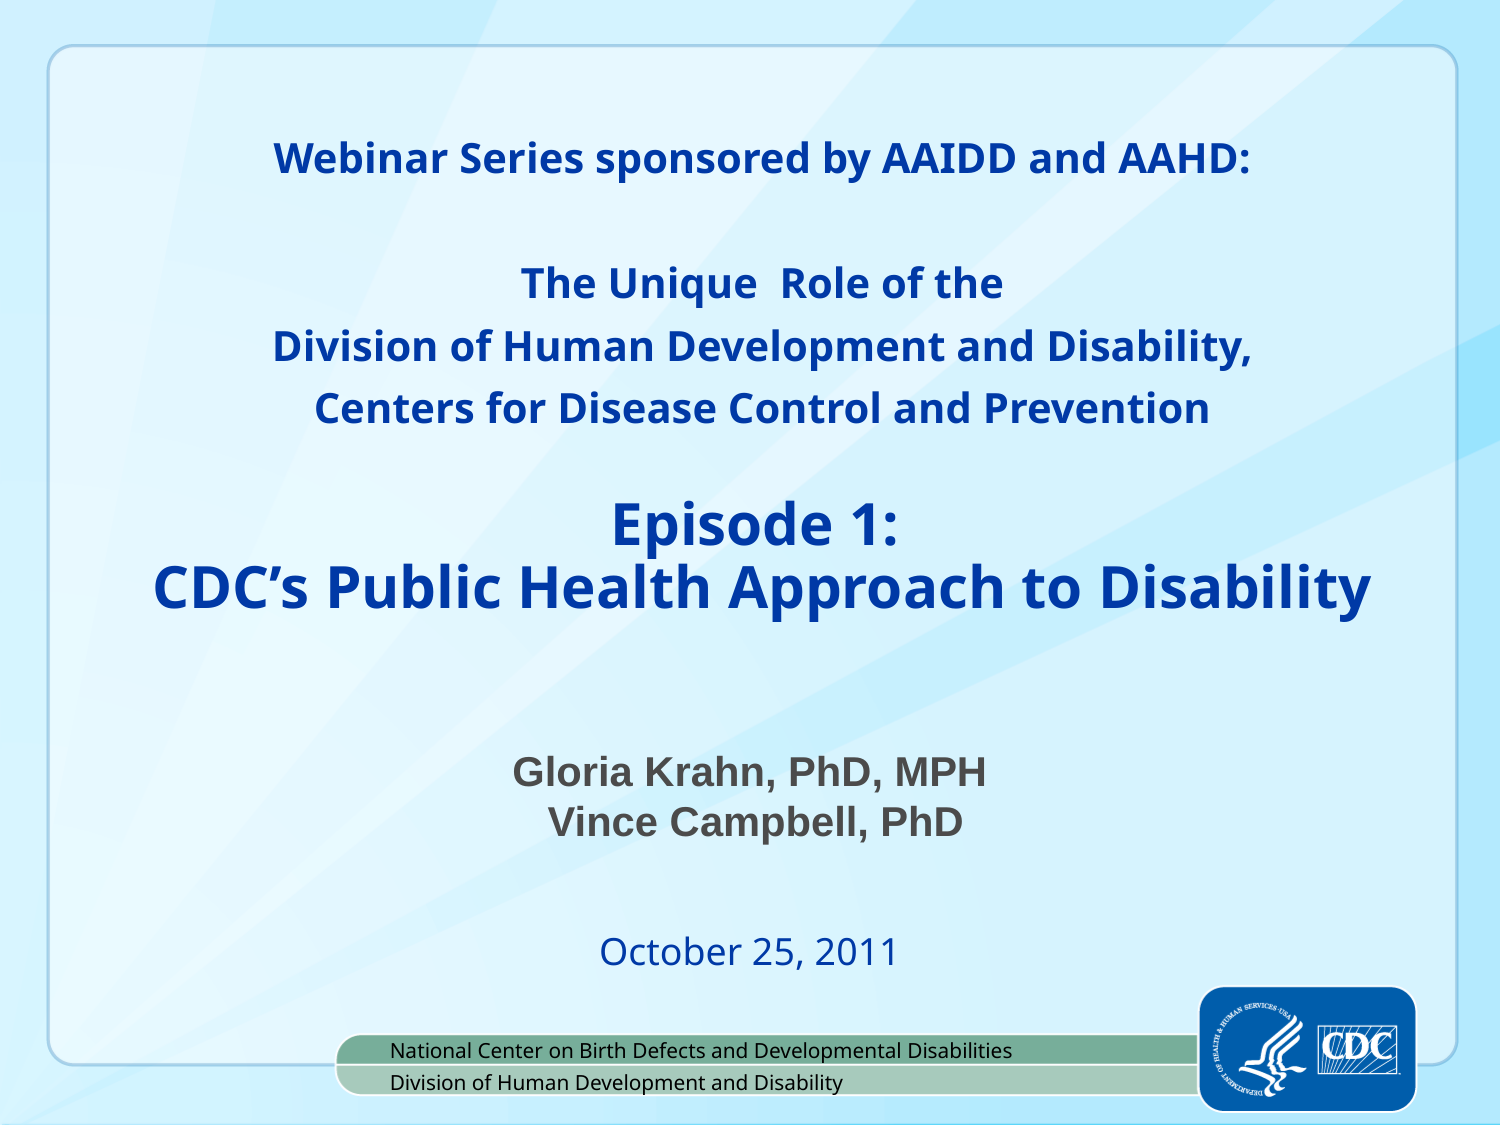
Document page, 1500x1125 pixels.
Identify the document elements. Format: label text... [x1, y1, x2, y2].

title Webinar Series sponsored by AAIDD and AAHD: The Unique Role of the Division of Human Development and Disability, Centers for Disease Control and Prevention Episode 1: CDC’s Public Health Approach to Disability [87, 112, 1438, 525]
subtitle Gloria Krahn, PhD, MPH Vince Campbell, PhD [225, 737, 1275, 875]
list National Center on Birth Defects and Developmental Disabilities [375, 1030, 1213, 1061]
list Division of Human Development and Disability [375, 1061, 1213, 1100]
picture [0, 0, 1500, 1125]
list October 25, 2011 [225, 875, 1275, 1000]
